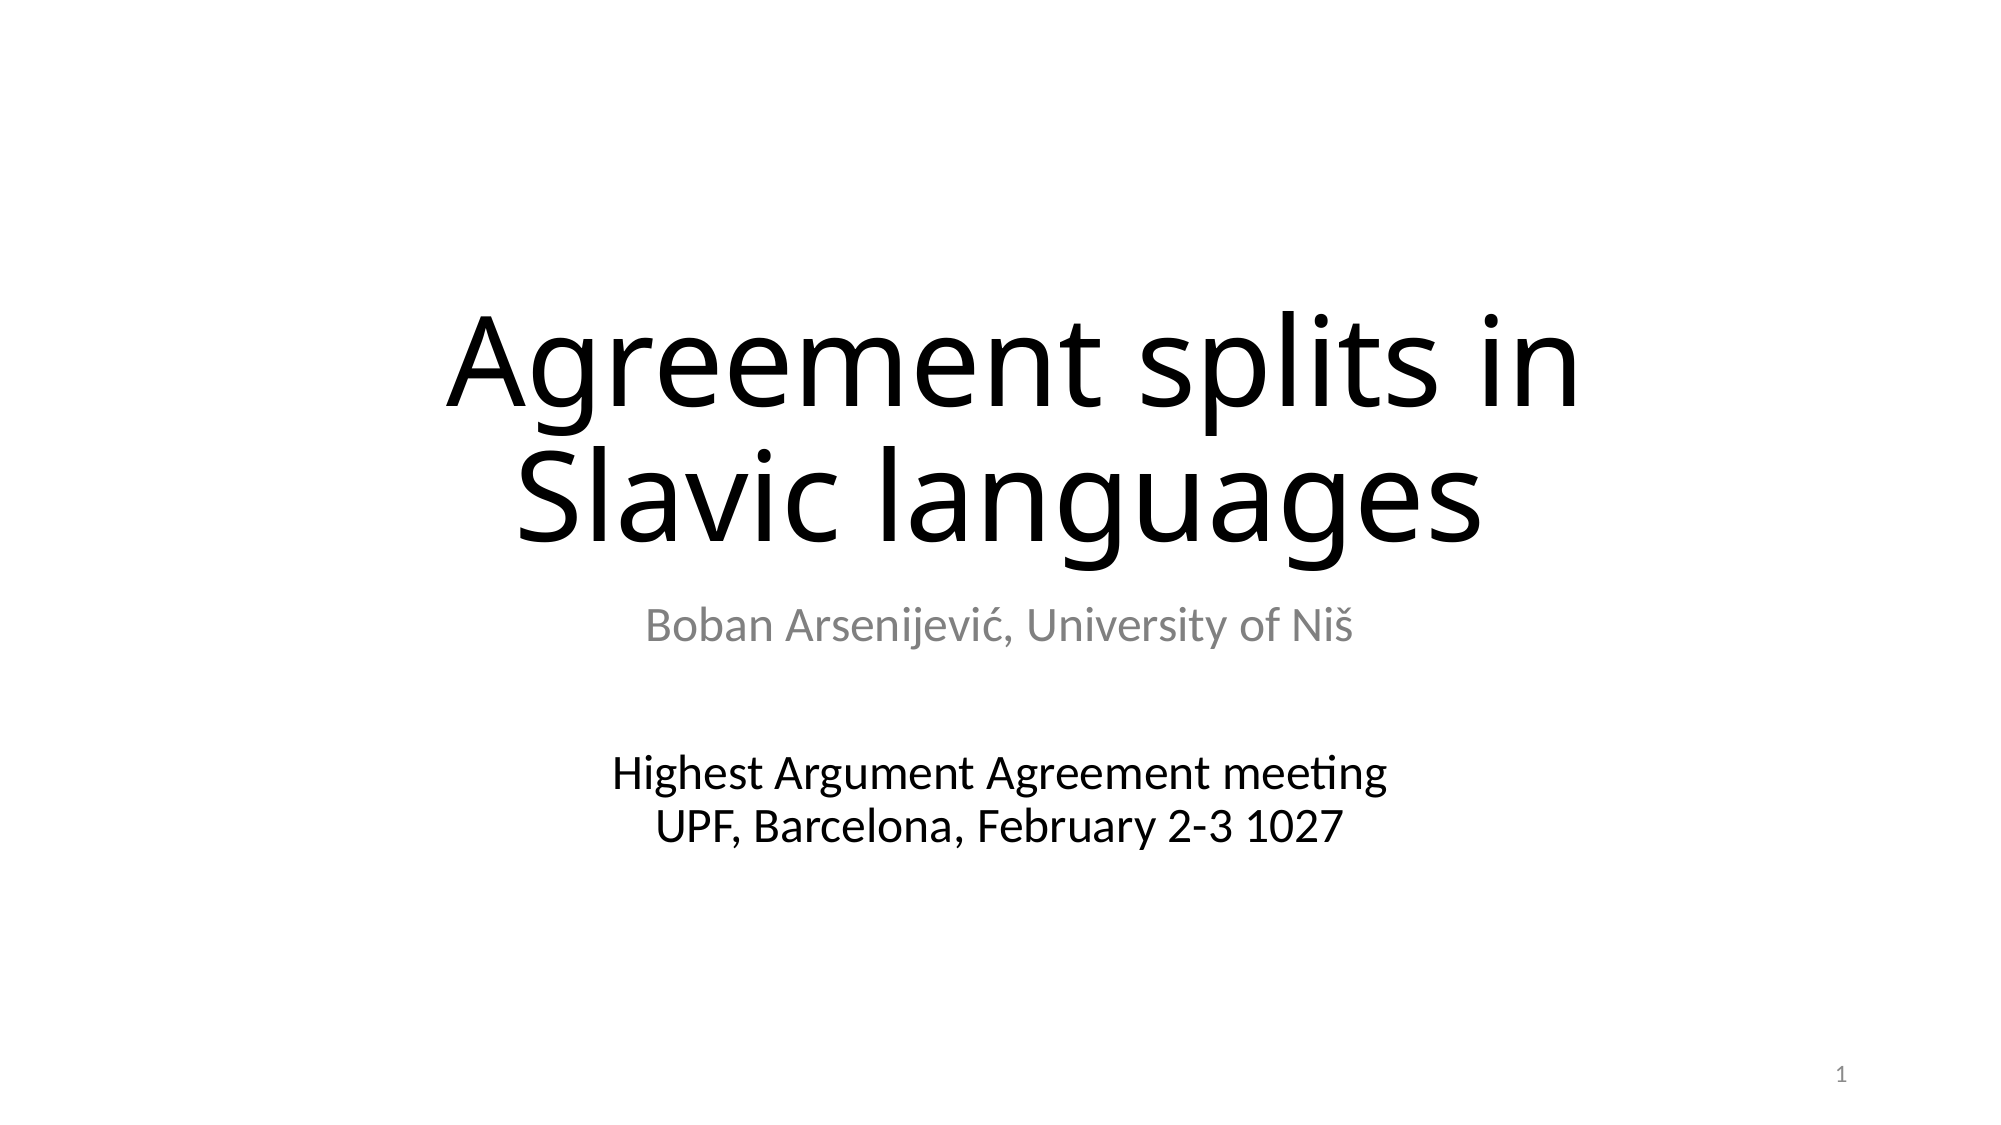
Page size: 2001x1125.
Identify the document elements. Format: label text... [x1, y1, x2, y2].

subtitle Boban Arsenijević, University of Niš Highest Argument Agreement meeting UPF, Barcelona, February 2-3 1027 [249, 590, 1750, 863]
title Agreement splits in Slavic languages [249, 184, 1750, 576]
slide_number 1 [1412, 1042, 1863, 1103]
